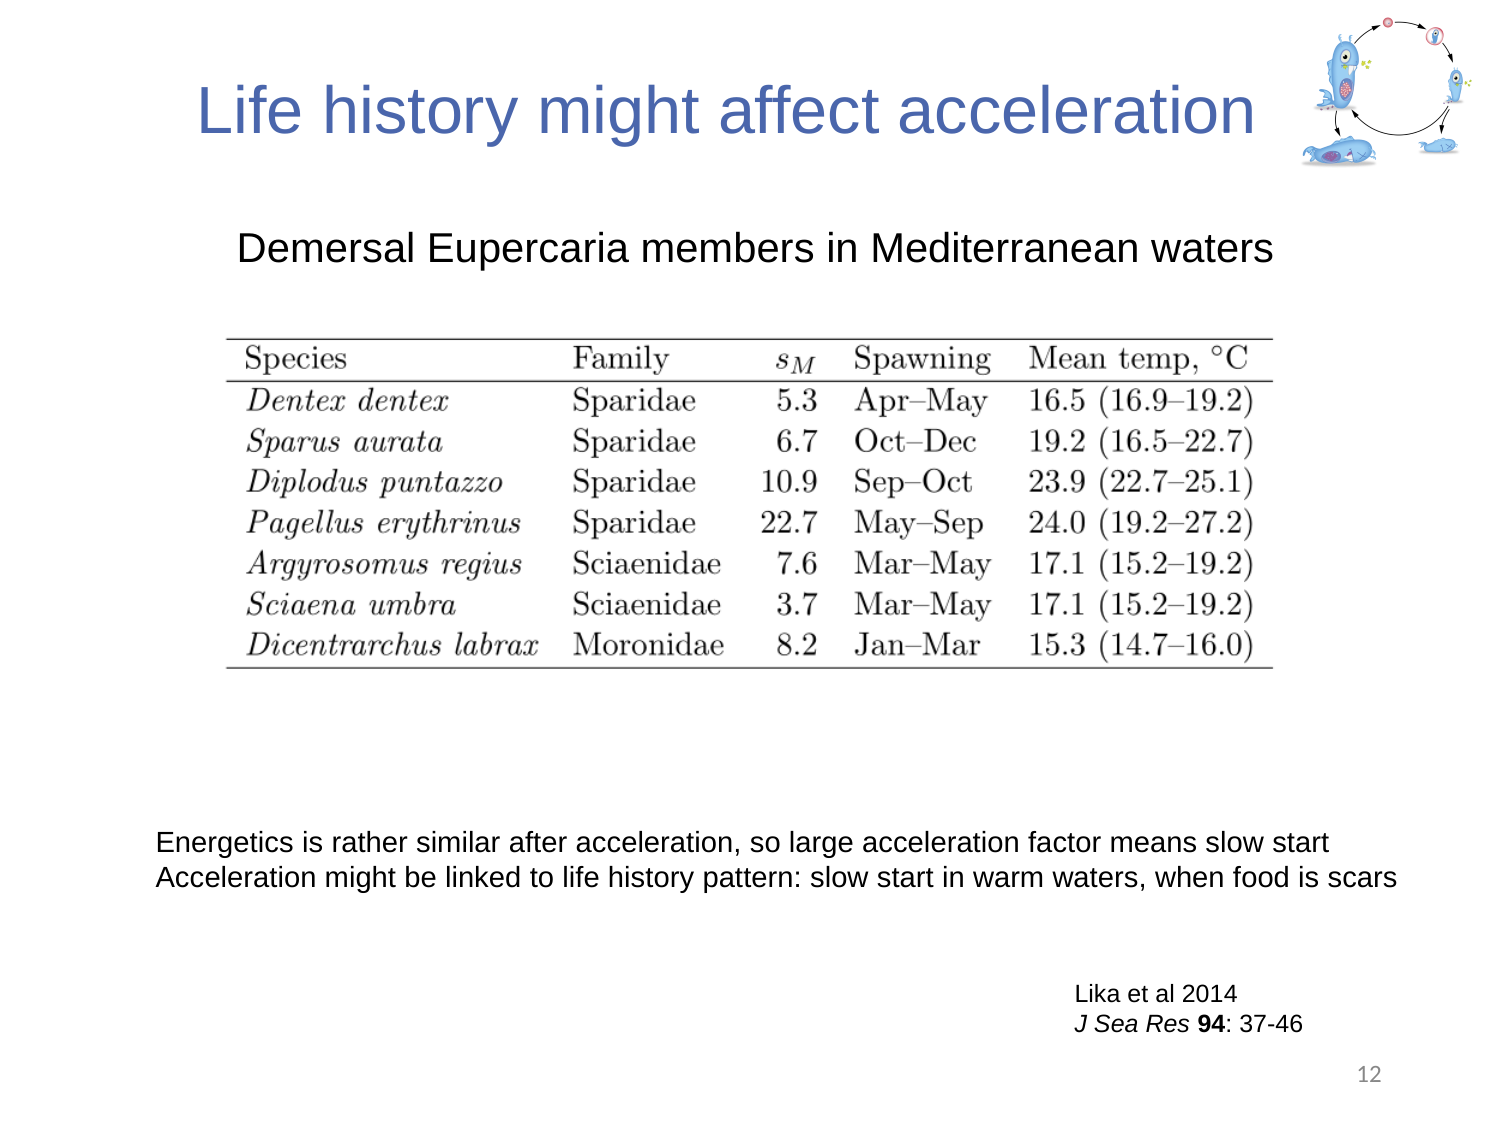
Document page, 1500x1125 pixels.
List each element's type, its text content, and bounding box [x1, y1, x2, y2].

slide_number 12 [1059, 1042, 1397, 1103]
picture [221, 328, 1279, 676]
text_box Energetics is rather similar after acceleration, so large acceleration factor means slow start Acceleration might be linked to life history pattern: slow start in warm waters, when food is scars [140, 815, 1415, 901]
text_box Lika et al 2014 J Sea Res 94: 37-46 [1059, 970, 1319, 1046]
picture [1296, 12, 1484, 174]
text_box Demersal Eupercaria members in Mediterranean waters [221, 213, 1290, 279]
text_box Life history might affect acceleration [181, 59, 1286, 164]
